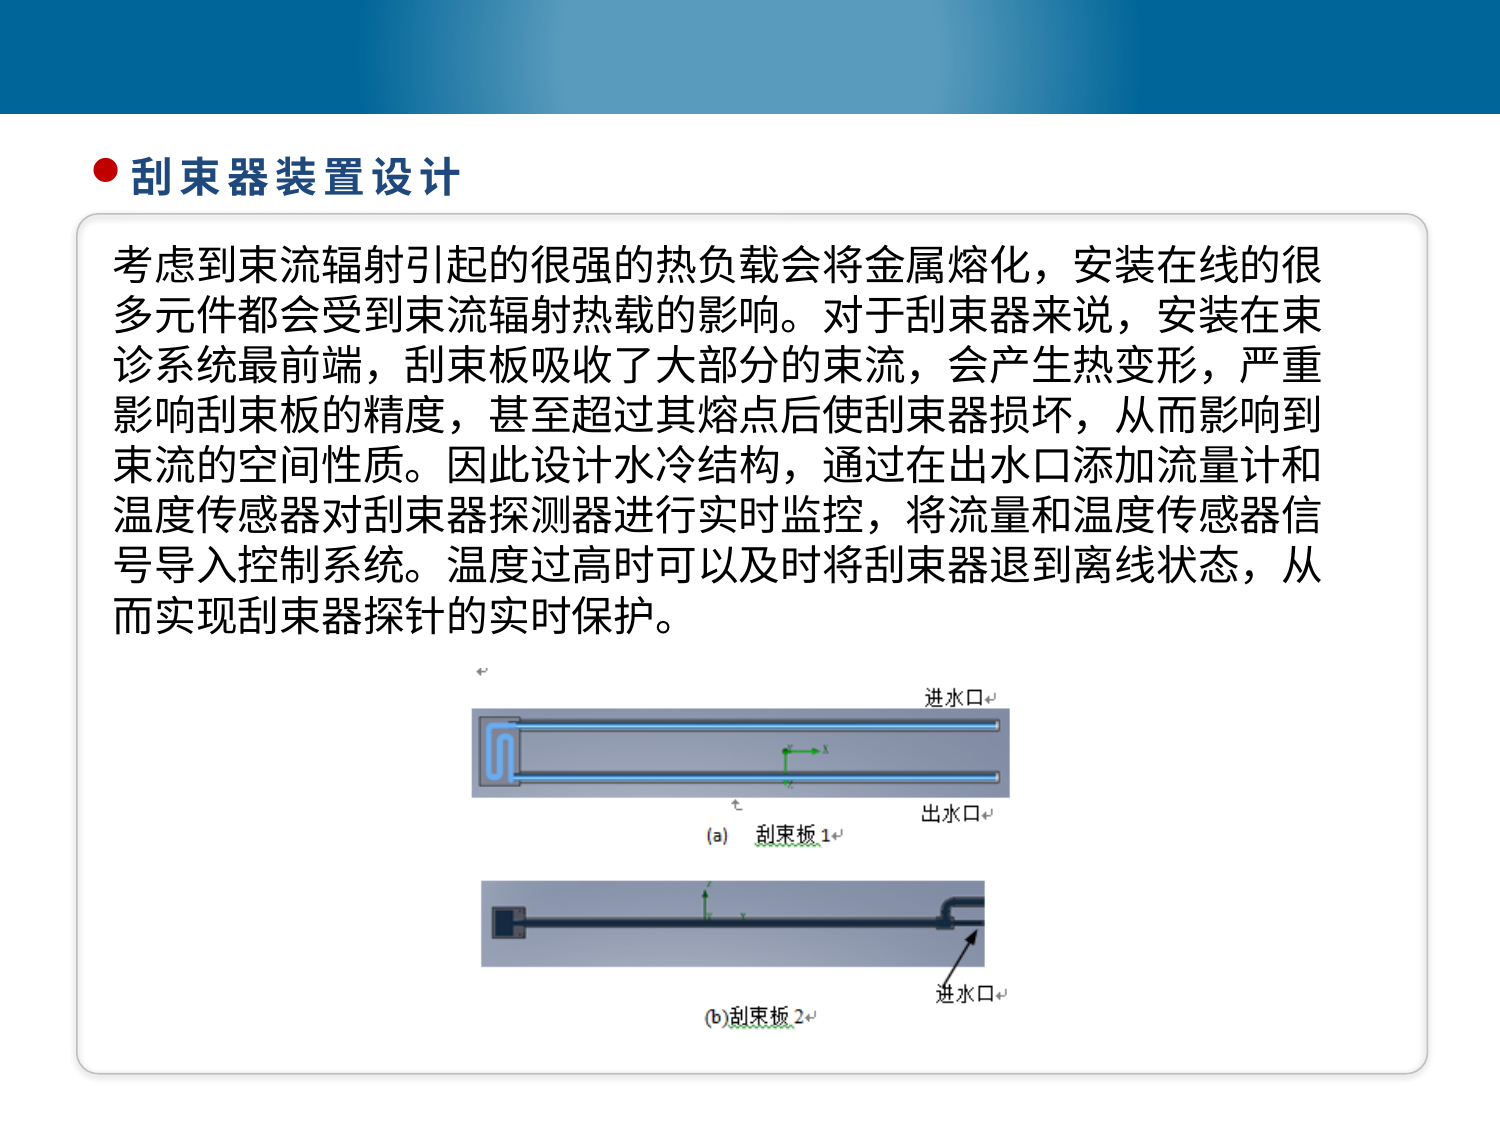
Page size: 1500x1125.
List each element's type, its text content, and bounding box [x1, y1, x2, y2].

text_box 考虑到束流辐射引起的很强的热负载会将金属熔化，安装在线的很多元件都会受到束流辐射热载的影响。对于刮束器来说，安装在束诊系统最前端，刮束板吸收了大部分的束流，会产生热变形，严重影响刮束板的精度，甚至超过其熔点后使刮束器损坏，从而影响到束流的空间性质。因此设计水冷结构，通过在出水口添加流量计和温度传感器对刮束器探测器进行实时监控，将流量和温度传感器信号导入控制系统。温度过高时可以及时将刮束器退到离线状态，从而实现刮束器探针的实时保护。 [97, 231, 1375, 772]
picture [458, 668, 1047, 1044]
text_box 刮束器装置设计 [75, 130, 1381, 208]
text_box [76, 213, 1429, 1075]
